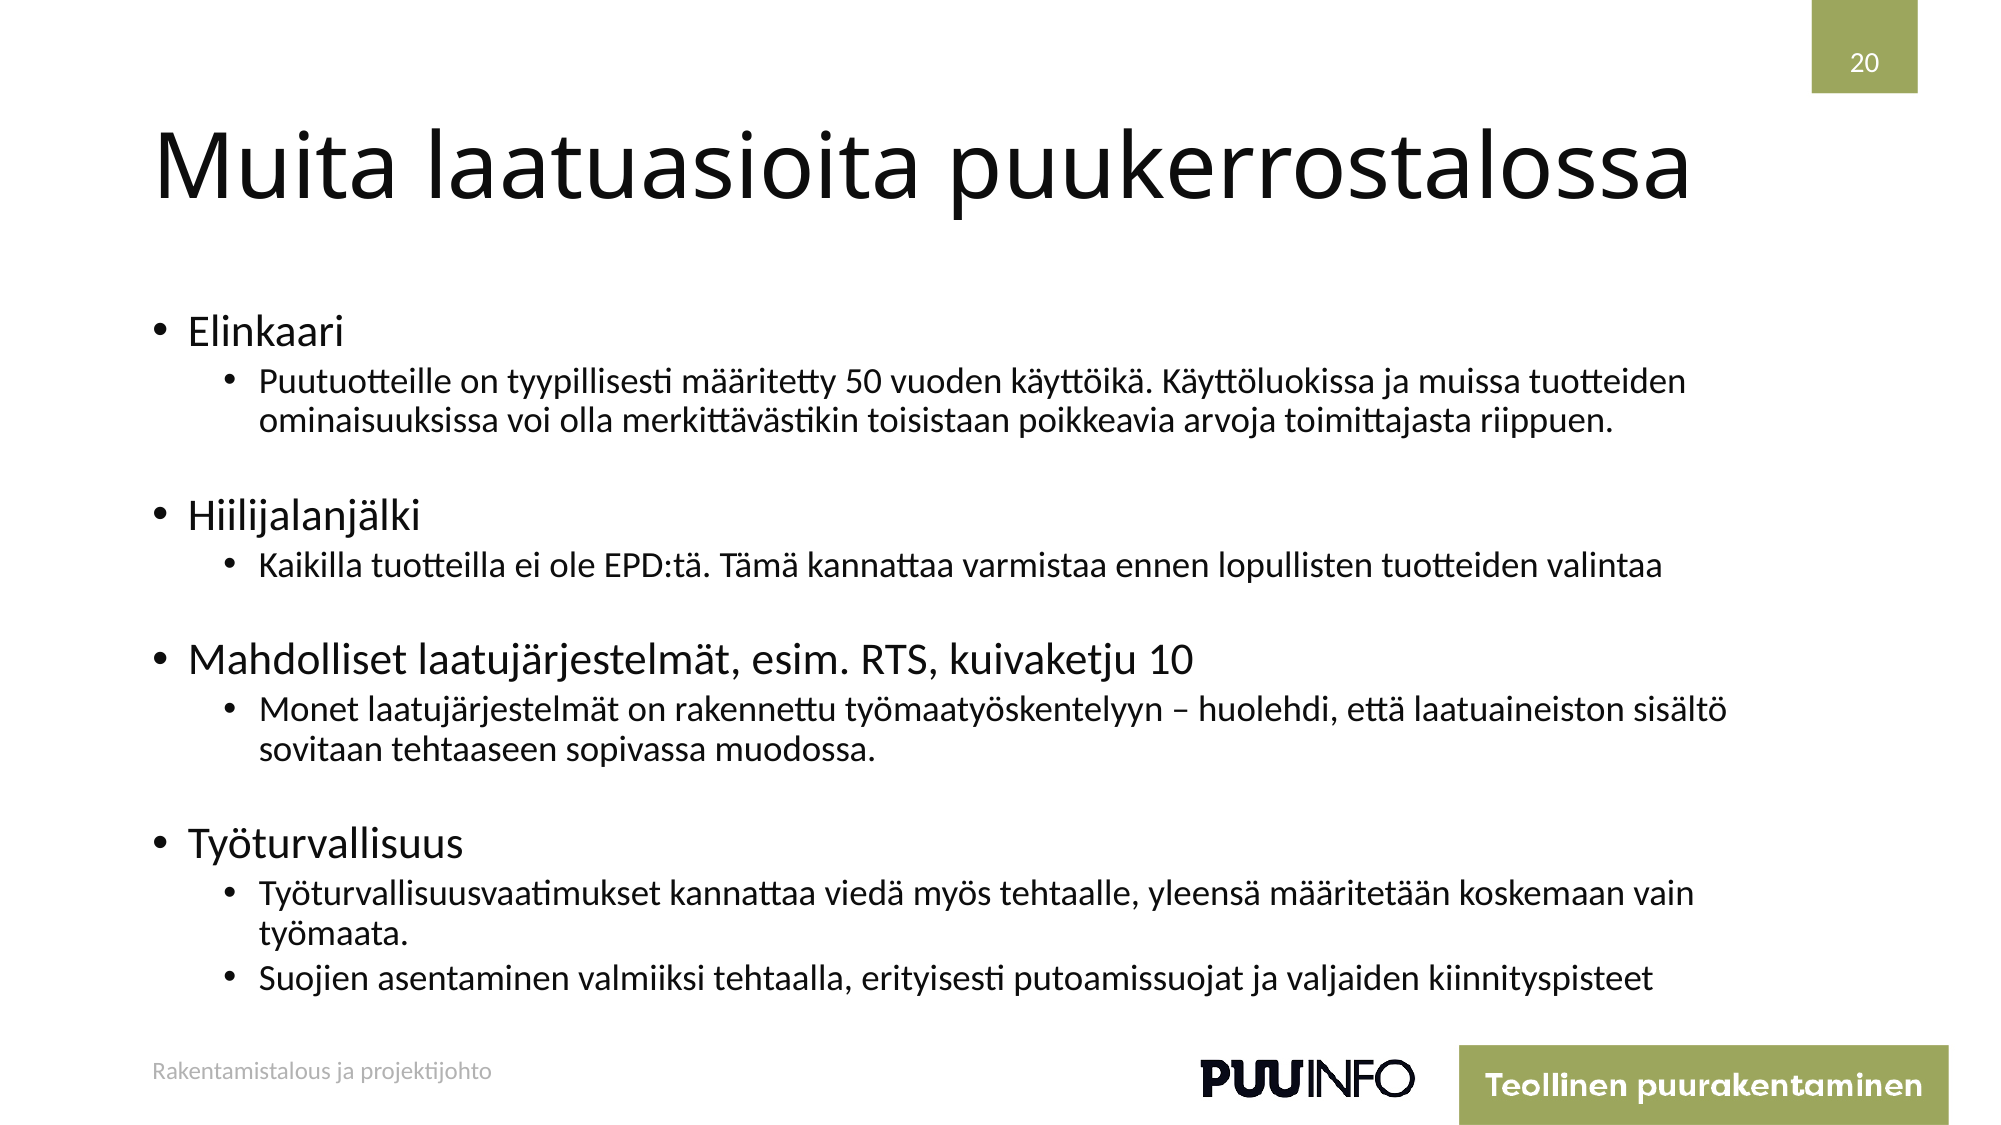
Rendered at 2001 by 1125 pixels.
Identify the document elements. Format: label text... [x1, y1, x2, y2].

picture [0, 0, 2000, 1125]
title Muita laatuasioita puukerrostalossa [137, 59, 1863, 278]
footer Rakentamistalous ja projektijohto [137, 1039, 813, 1100]
list Elinkaari Puutuotteille on tyypillisesti määritetty 50 vuoden käyttöikä. Käyttöluokissa ja muissa tuotteiden ominaisuuksissa voi olla merkittävästikin toisistaan poikkeavia arvoja toimittajasta riippuen. Hiilijalanjälki Kaikilla tuotteilla ei ole EPD:tä. Tämä kannattaa varmistaa ennen lopullisten tuotteiden valintaa Mahdolliset laatujärjestelmät, esim. RTS, kuivaketju 10 Monet laatujärjestelmät on rakennettu työmaatyöskentelyyn – huolehdi, että laatuaineiston sisältö sovitaan tehtaaseen sopivassa muodossa. Työturvallisuus Työturvallisuusvaatimukset kannattaa viedä myös tehtaalle, yleensä määritetään koskemaan vain työmaata. Suojien asentaminen valmiiksi tehtaalla, erityisesti putoamissuojat ja valjaiden kiinnityspisteet [137, 299, 1863, 1014]
slide_number 20 [1811, 29, 1918, 93]
